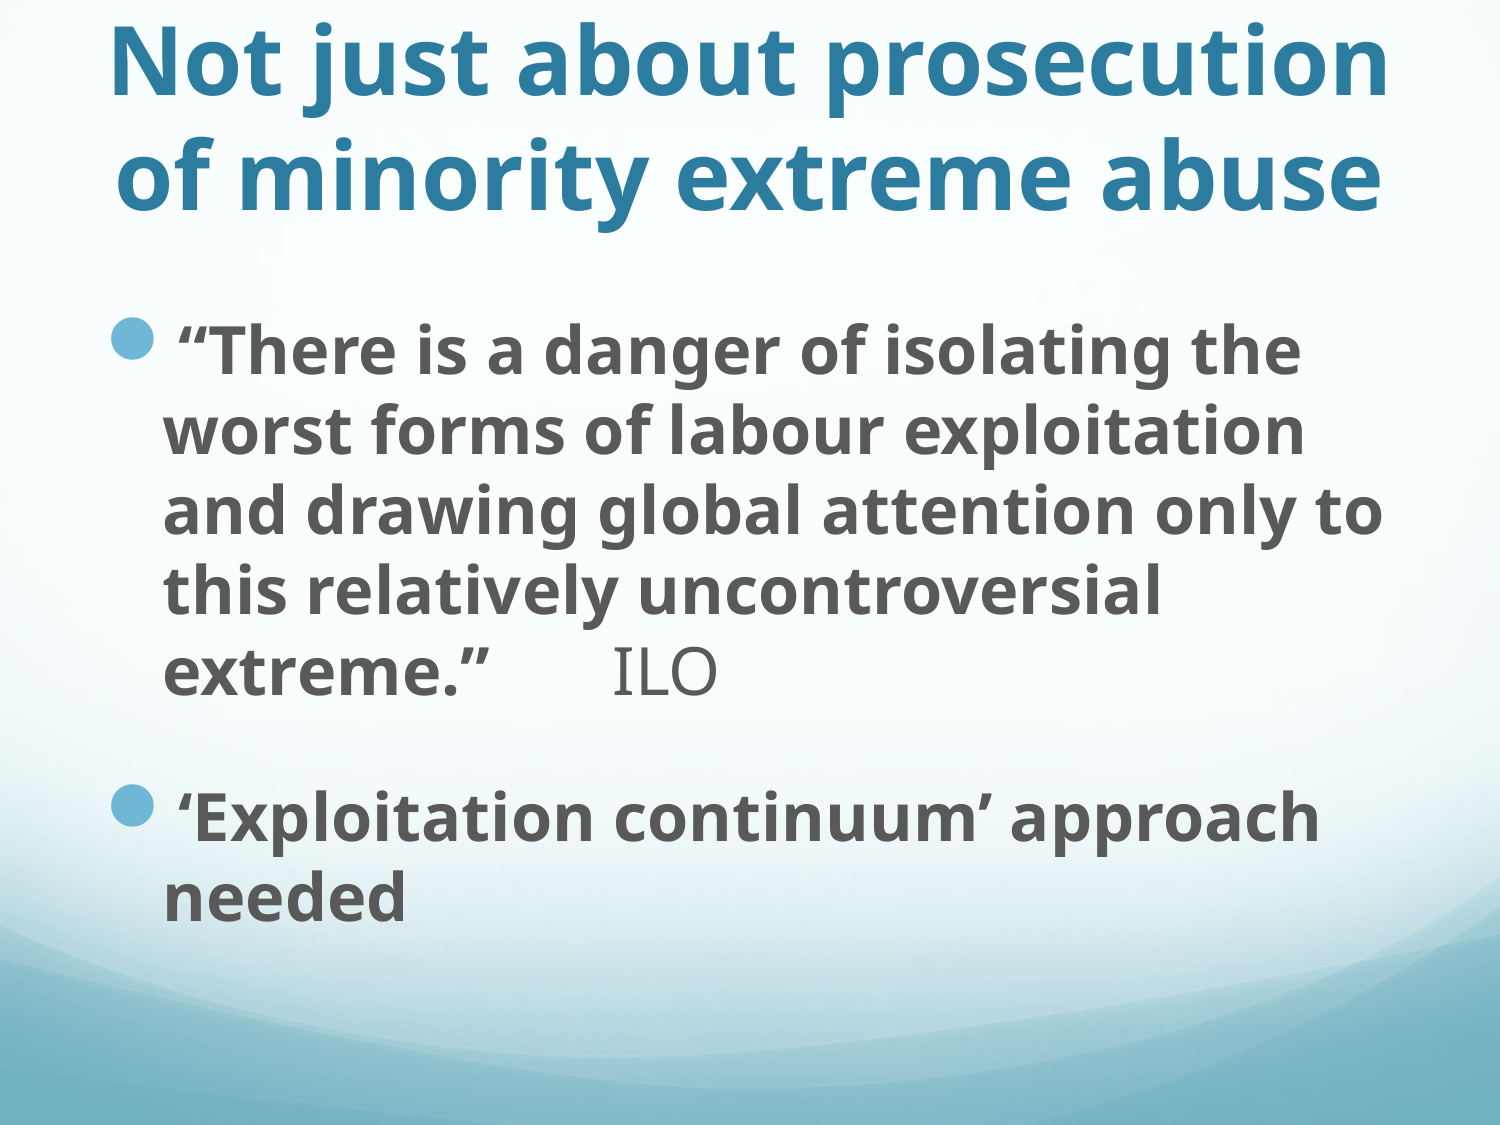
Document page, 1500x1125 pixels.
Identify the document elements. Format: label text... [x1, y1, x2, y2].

title Not just about prosecution of minority extreme abuse [90, 17, 1410, 237]
list “There is a danger of isolating the worst forms of labour exploitation and drawing global attention only to this relatively uncontroversial extreme.” ILO ‘Exploitation continuum’ approach needed [90, 300, 1410, 1013]
